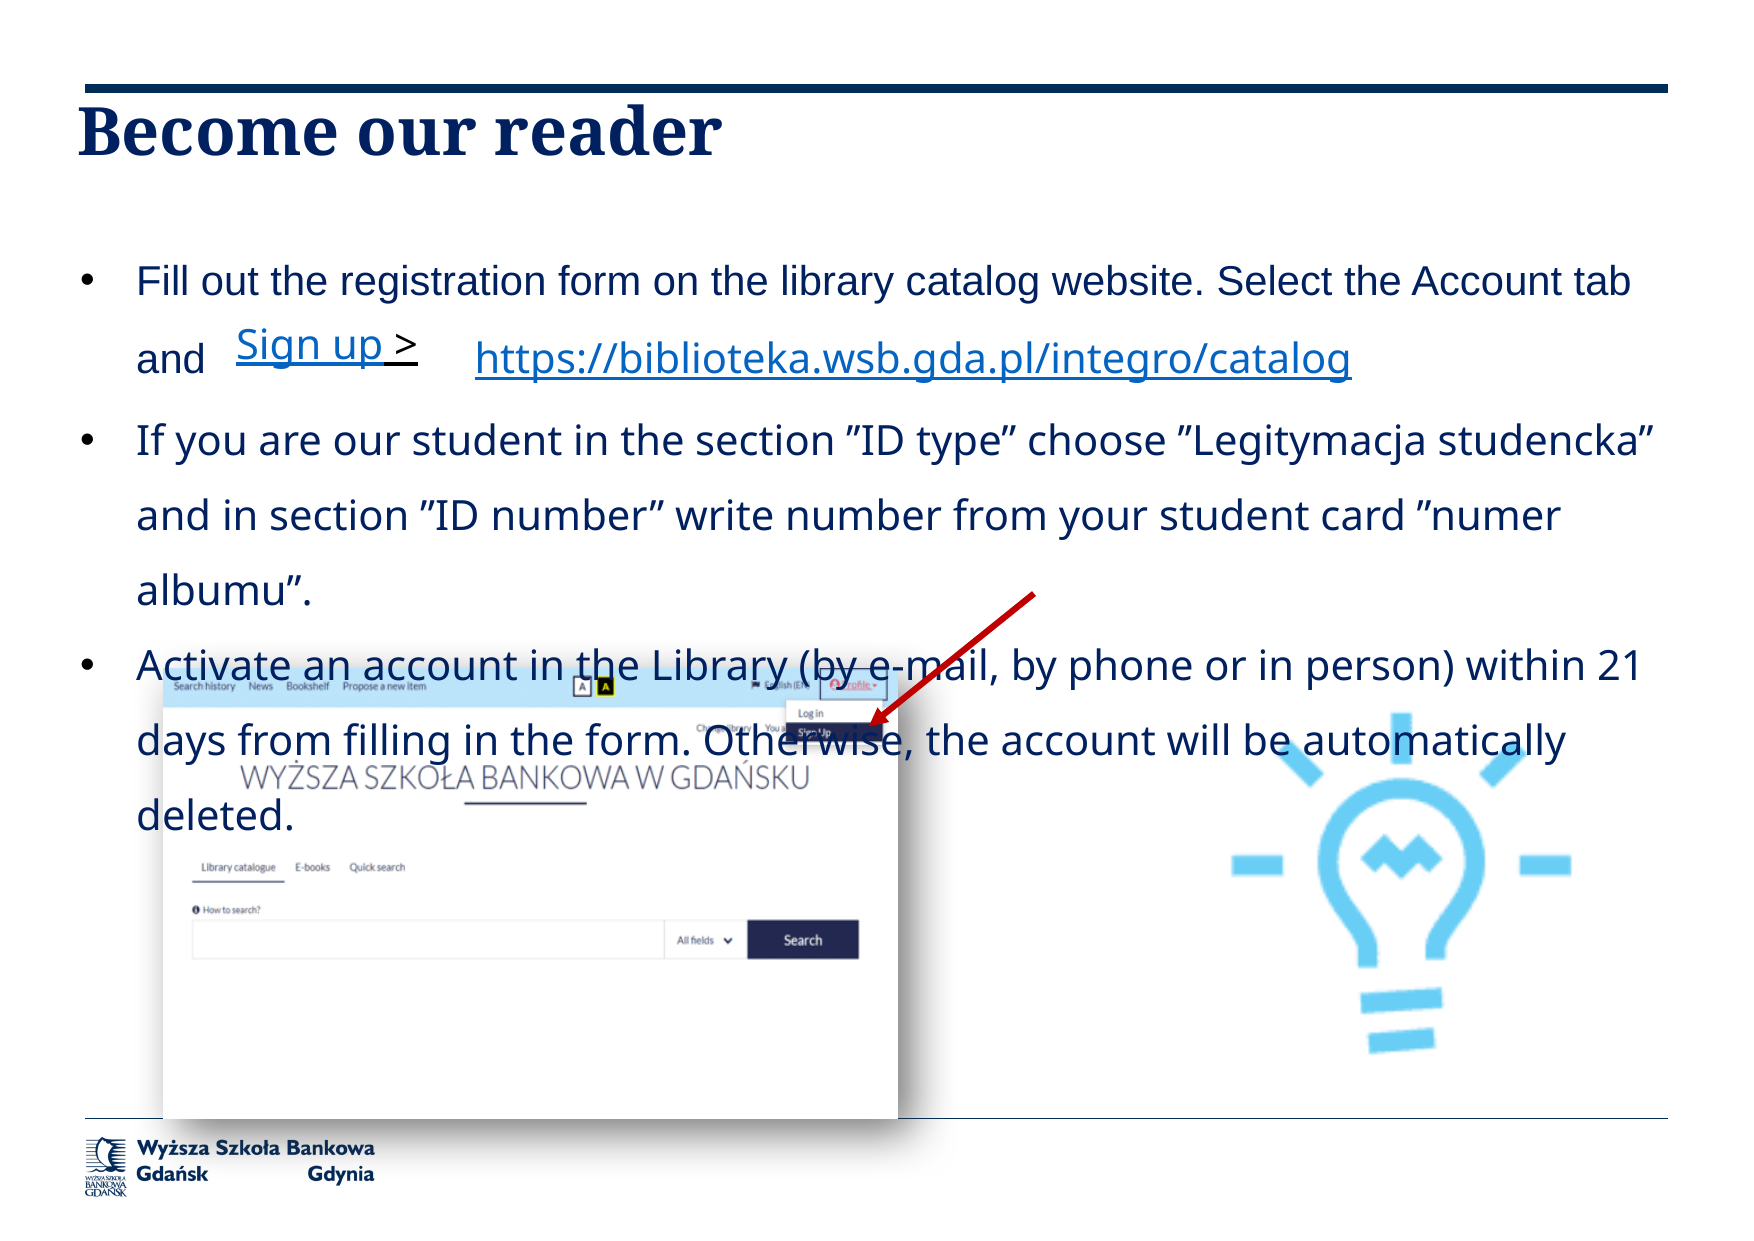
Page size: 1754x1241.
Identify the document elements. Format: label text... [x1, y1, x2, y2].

picture [1216, 690, 1591, 1063]
title Become our reader [77, 97, 1661, 171]
text_box Fill out the registration form on the library catalog website. Select the Account tab and https://biblioteka.wsb.gda.pl/integro/catalog If you are our student in the section ’’ID type” choose ’’Legitymacja studencka” and in section ”ID number” write number from your student card ”numer albumu”. Activate an account in the Library (by e-mail, by phone or in person) within 21 days from filling in the form. Otherwise, the account will be automatically deleted. [65, 221, 1689, 922]
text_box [868, 593, 1035, 727]
picture [162, 668, 898, 1119]
picture [85, 1137, 387, 1198]
